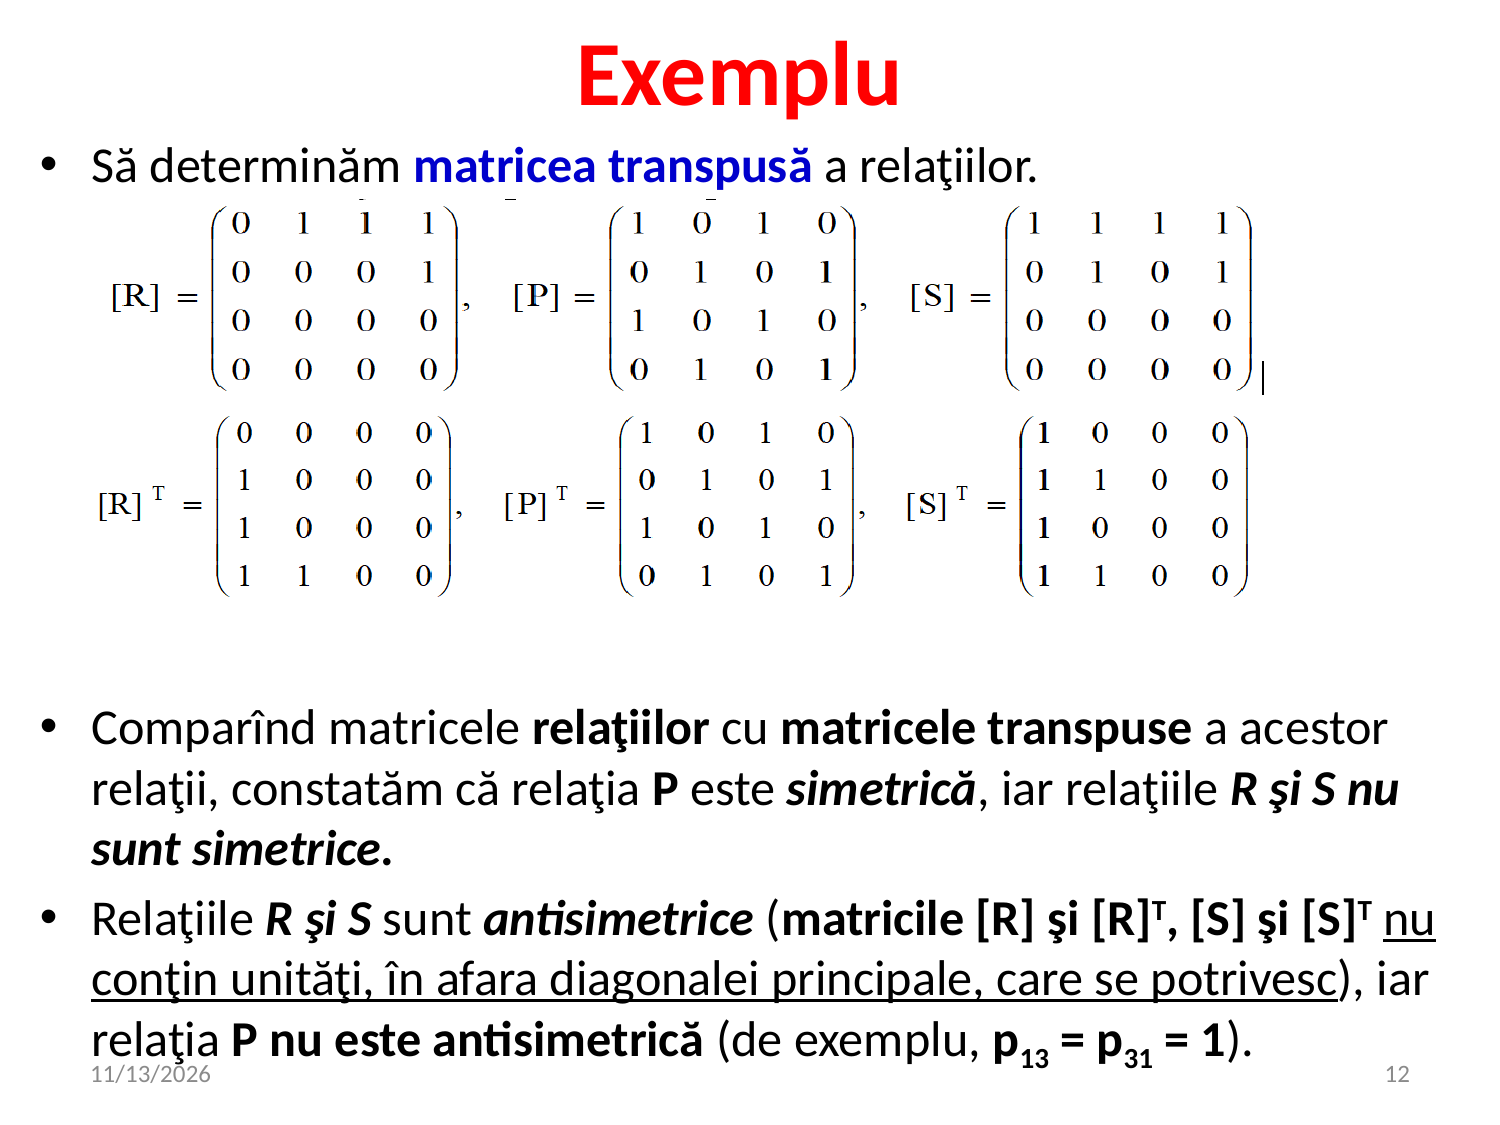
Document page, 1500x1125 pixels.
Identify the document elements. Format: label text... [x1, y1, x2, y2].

title Exemplu [75, 0, 1425, 125]
picture [99, 199, 1264, 401]
slide_number 12 [1074, 1042, 1425, 1103]
list Să determinăm matricea transpusă a relaţiilor. Comparînd matricele relaţiilor cu matricele transpuse a acestor relaţii, constatăm că relaţia P este simetrică, iar relaţiile R şi S nu sunt simetrice. Relaţiile R şi S sunt antisimetrice (matricile [R] şi [R]T, [S] şi [S]T nu conţin unităţi, în afara diagonalei principale, care se potrivesc), iar relaţia P nu este antisimetrică (de exemplu, p13 = p31 = 1). [24, 125, 1500, 1088]
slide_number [75, 1042, 425, 1103]
picture [87, 412, 1267, 601]
